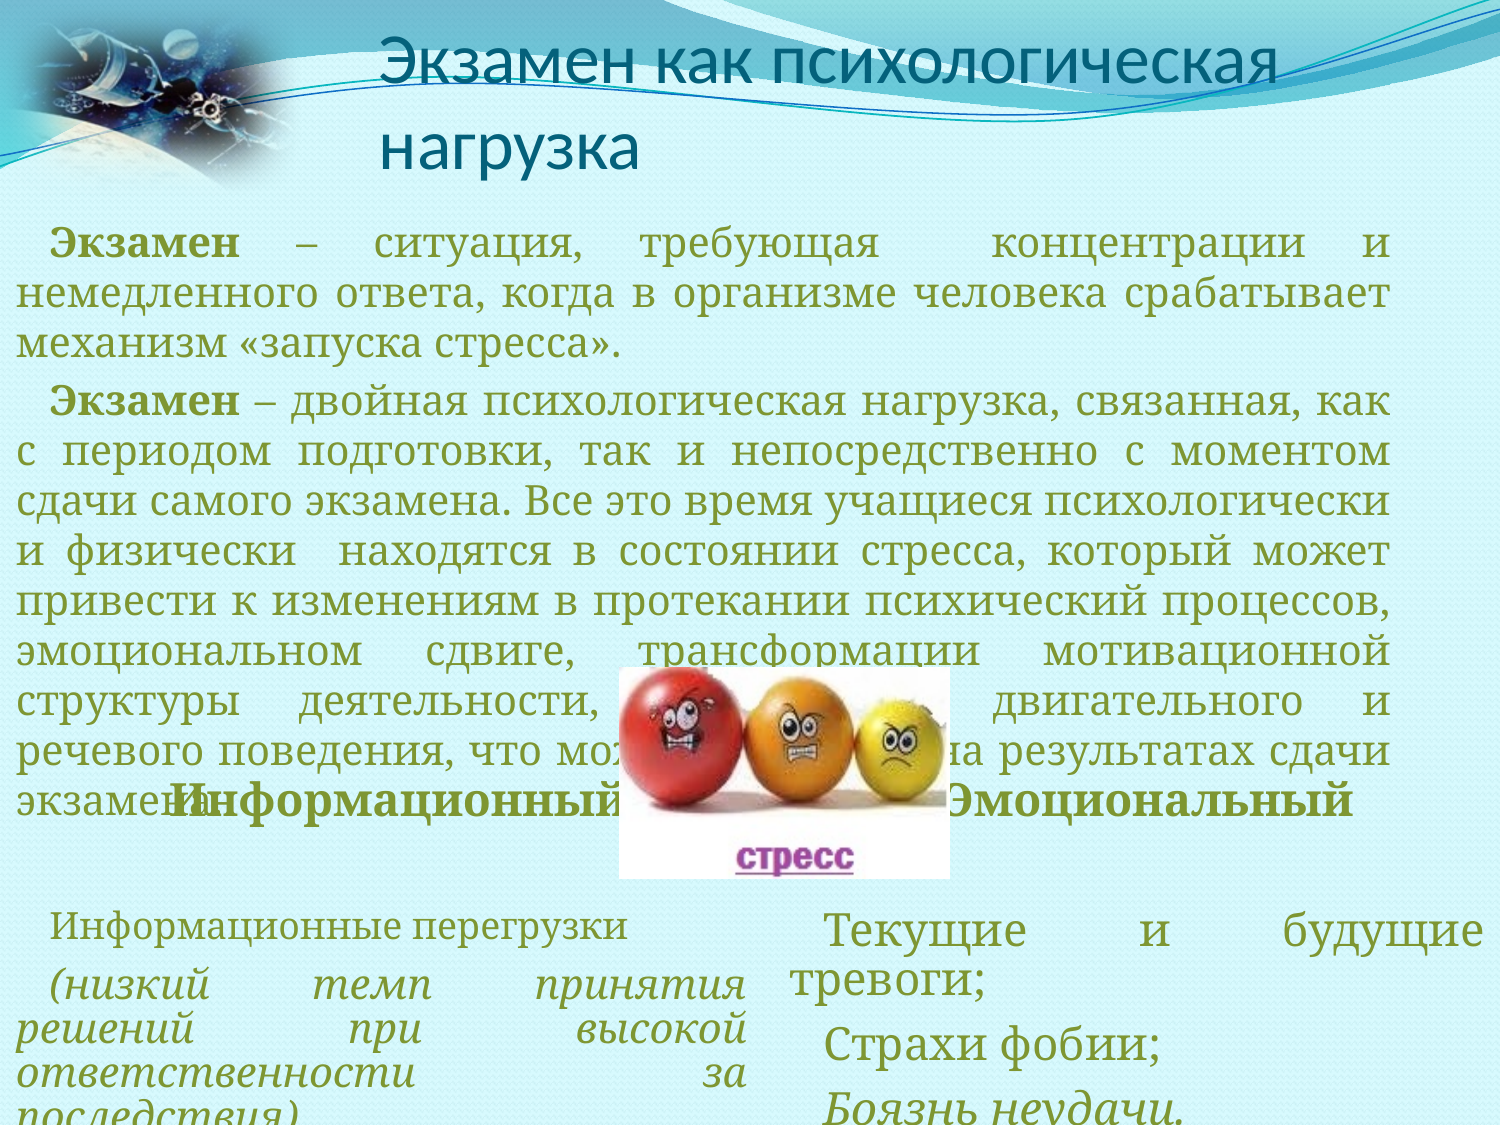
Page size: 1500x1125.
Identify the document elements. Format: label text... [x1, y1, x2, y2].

title Экзамен как психологическая нагрузка [378, 0, 1500, 185]
list Экзамен – ситуация, требующая концентрации и немедленного ответа, когда в организме человека срабатывает механизм «запуска стресса». Экзамен – двойная психологическая нагрузка, связанная, как с периодом подготовки, так и непосредственно с моментом сдачи самого экзамена. Все это время учащиеся психологически и физически находятся в состоянии стресса, который может привести к изменениям в протекании психический процессов, эмоциональном сдвиге, трансформации мотивационной структуры деятельности, нарушениям двигательного и речевого поведения, что может отразится на результатах сдачи экзамена. [0, 208, 1406, 598]
text_box Информационный Информационные перегрузки (низкий темп принятия решений при высокой ответственности за последствия) [0, 770, 762, 1125]
text_box Эмоциональный Текущие и будущие тревоги; Страхи фобии; Боязнь неудачи. [773, 770, 1500, 1125]
picture [618, 667, 950, 880]
picture [0, 0, 305, 200]
